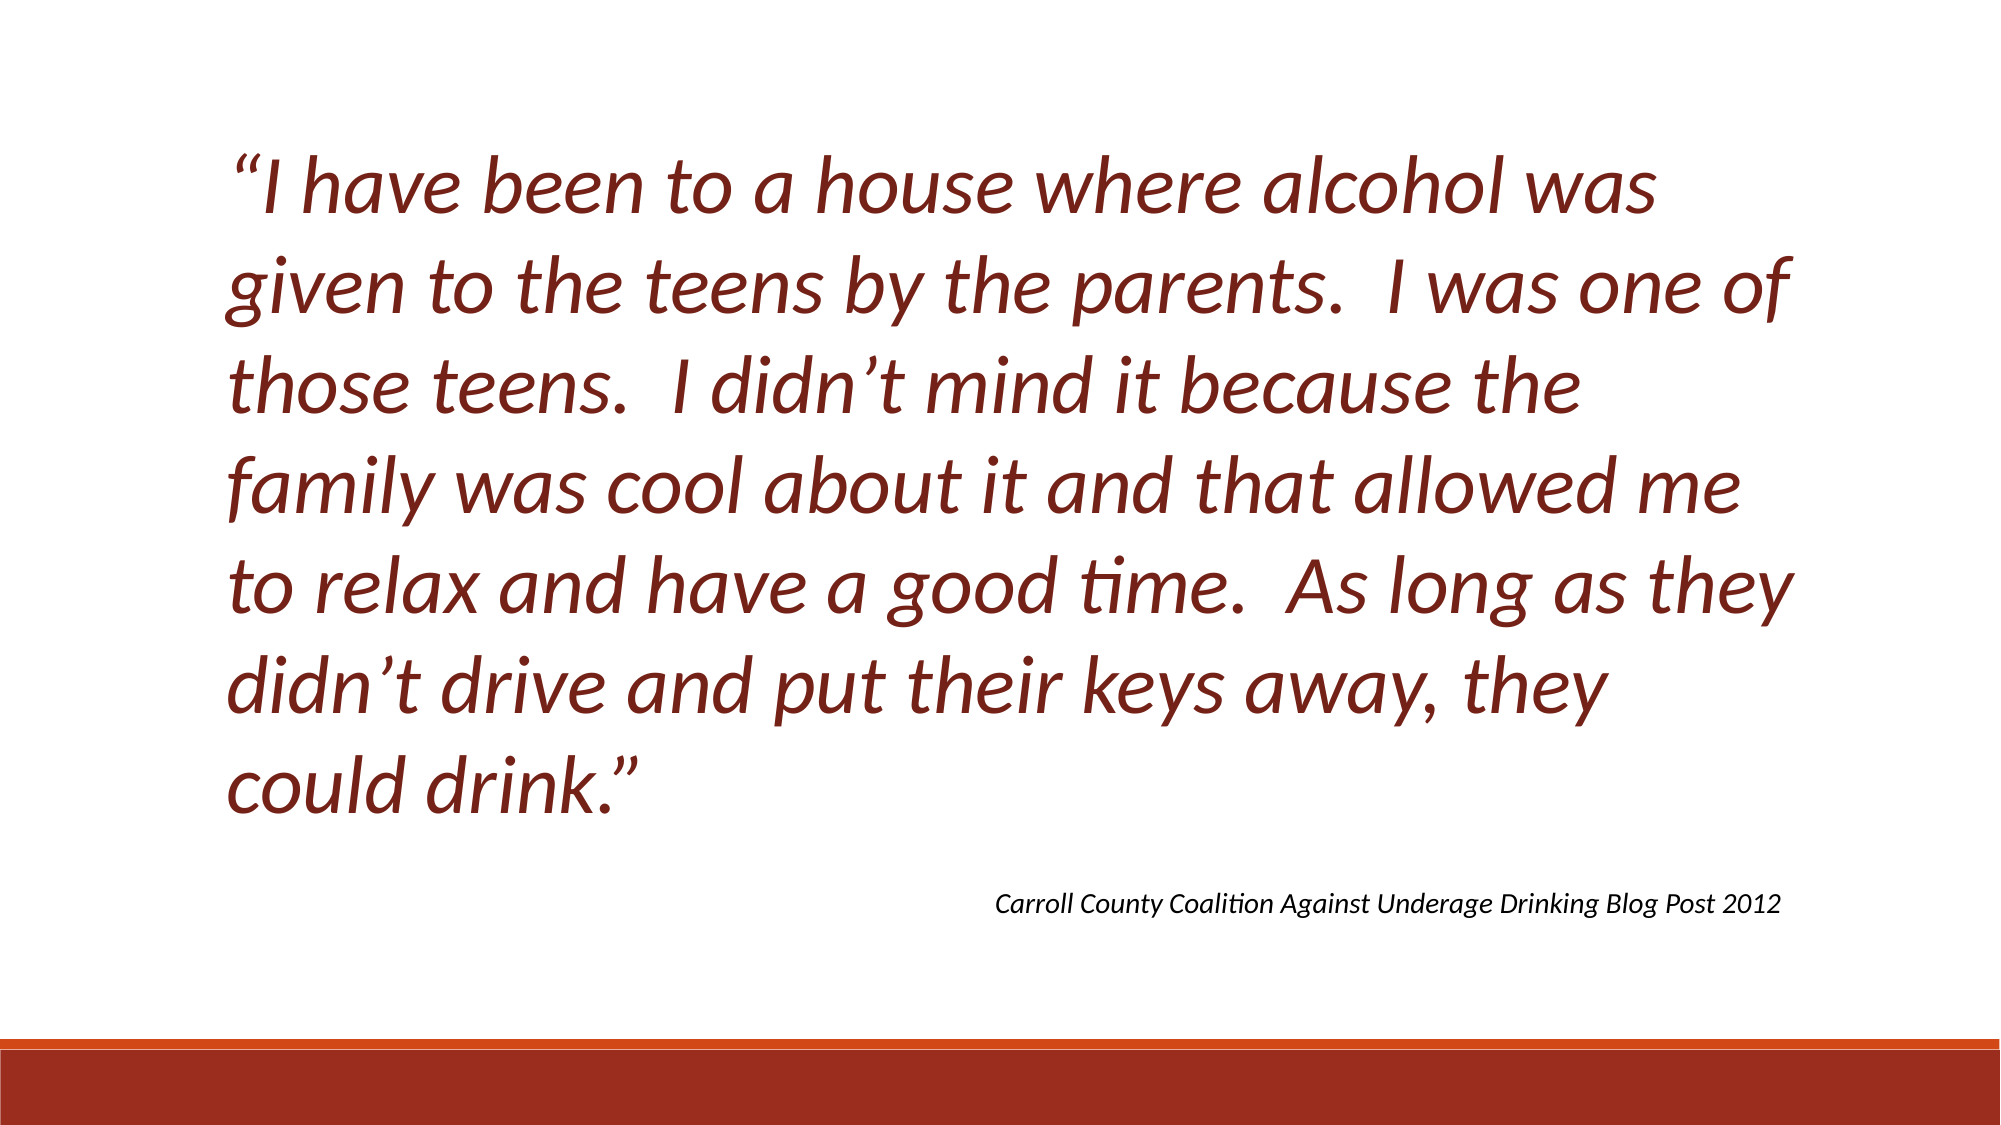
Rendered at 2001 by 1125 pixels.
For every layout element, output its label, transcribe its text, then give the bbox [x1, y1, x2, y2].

text_box “I have been to a house where alcohol was given to the teens by the parents. I was one of those teens. I didn’t mind it because the family was cool about it and that allowed me to relax and have a good time. As long as they didn’t drive and put their keys away, they could drink.” Carroll County Coalition Against Underage Drinking Blog Post 2012 [211, 123, 1814, 973]
